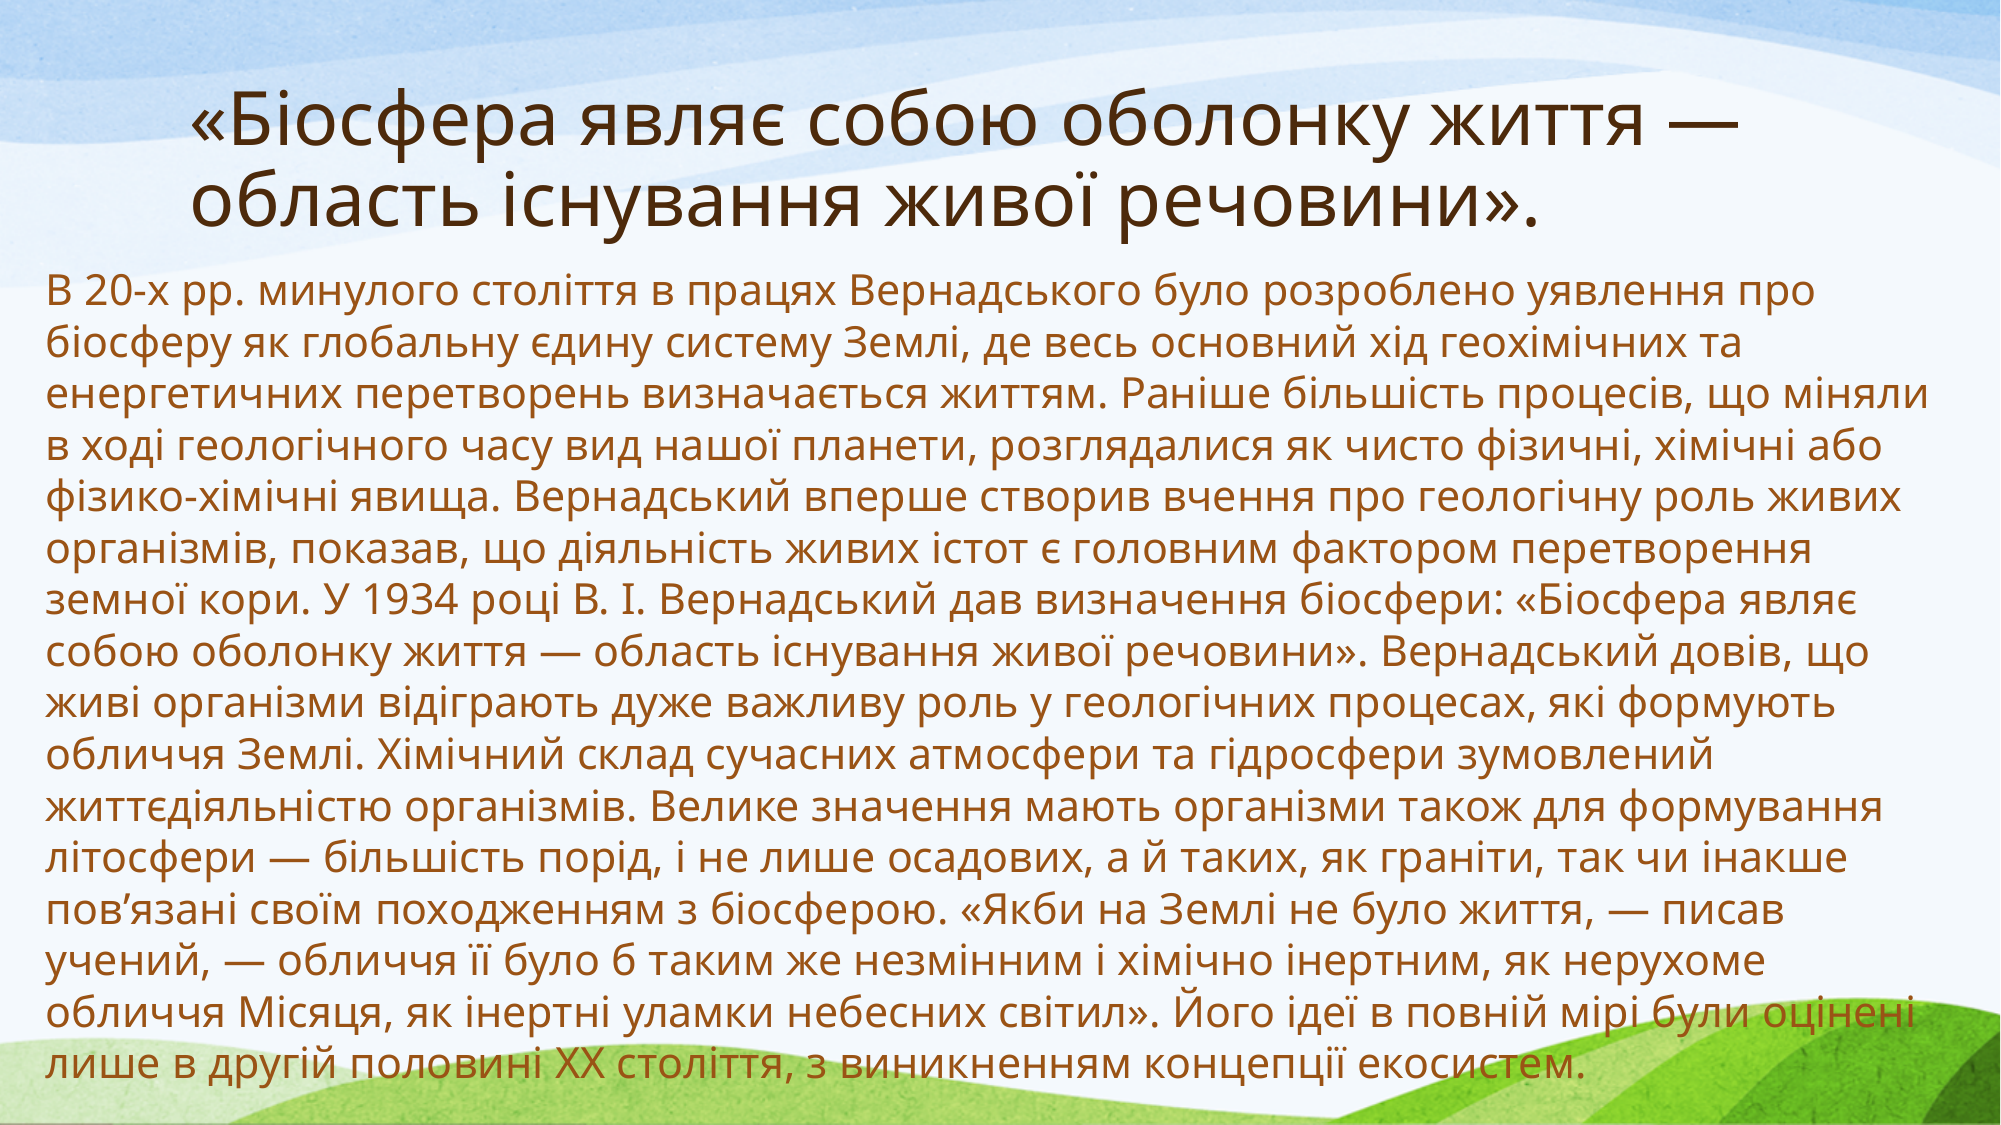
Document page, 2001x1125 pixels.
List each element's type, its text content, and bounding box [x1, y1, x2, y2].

title «Біосфера являє собою оболонку життя — область існування живої речовини». [174, 50, 1825, 250]
picture [0, 0, 2001, 1125]
text_box В 20-х рр. минулого століття в працях Вернадського було розроблено уявлення про біосферу як глобальну єдину систему Землі, де весь основний хід геохімічних та енергетичних перетворень визначається життям. Раніше більшість процесів, що міняли в ході геологічного часу вид нашої планети, розглядалися як чисто фізичні, хімічні або фізико-хімічні явища. Вернадський вперше створив вчення про геологічну роль живих організмів, показав, що діяльність живих істот є головним фактором перетворення земної кори. У 1934 році В. І. Вернадський дав визначення біосфери: «Біосфера являє собою оболонку життя — область існування живої речовини». Вернадський довів, що живі організми відіграють дуже важливу роль у геологічних процесах, які формують обличчя Землі. Хімічний склад сучасних атмосфери та гід­росфери зумовлений життєдіяльністю організмів. Велике значення мають організми також для формування літосфери — більшість порід, і не лише осадових, а й таких, як граніти, так чи інакше пов’язані своїм походженням з біосферою. «Якби на Землі не було життя, — писав учений, — обличчя її було б таким же незмінним і хімічно інертним, як нерухоме обличчя Місяця, як інертні уламки небесних світил». Його ідеї в повній мірі були оцінені лише в другій половині ХХ століття, з виникненням концепції екосистем. [30, 255, 1948, 1125]
